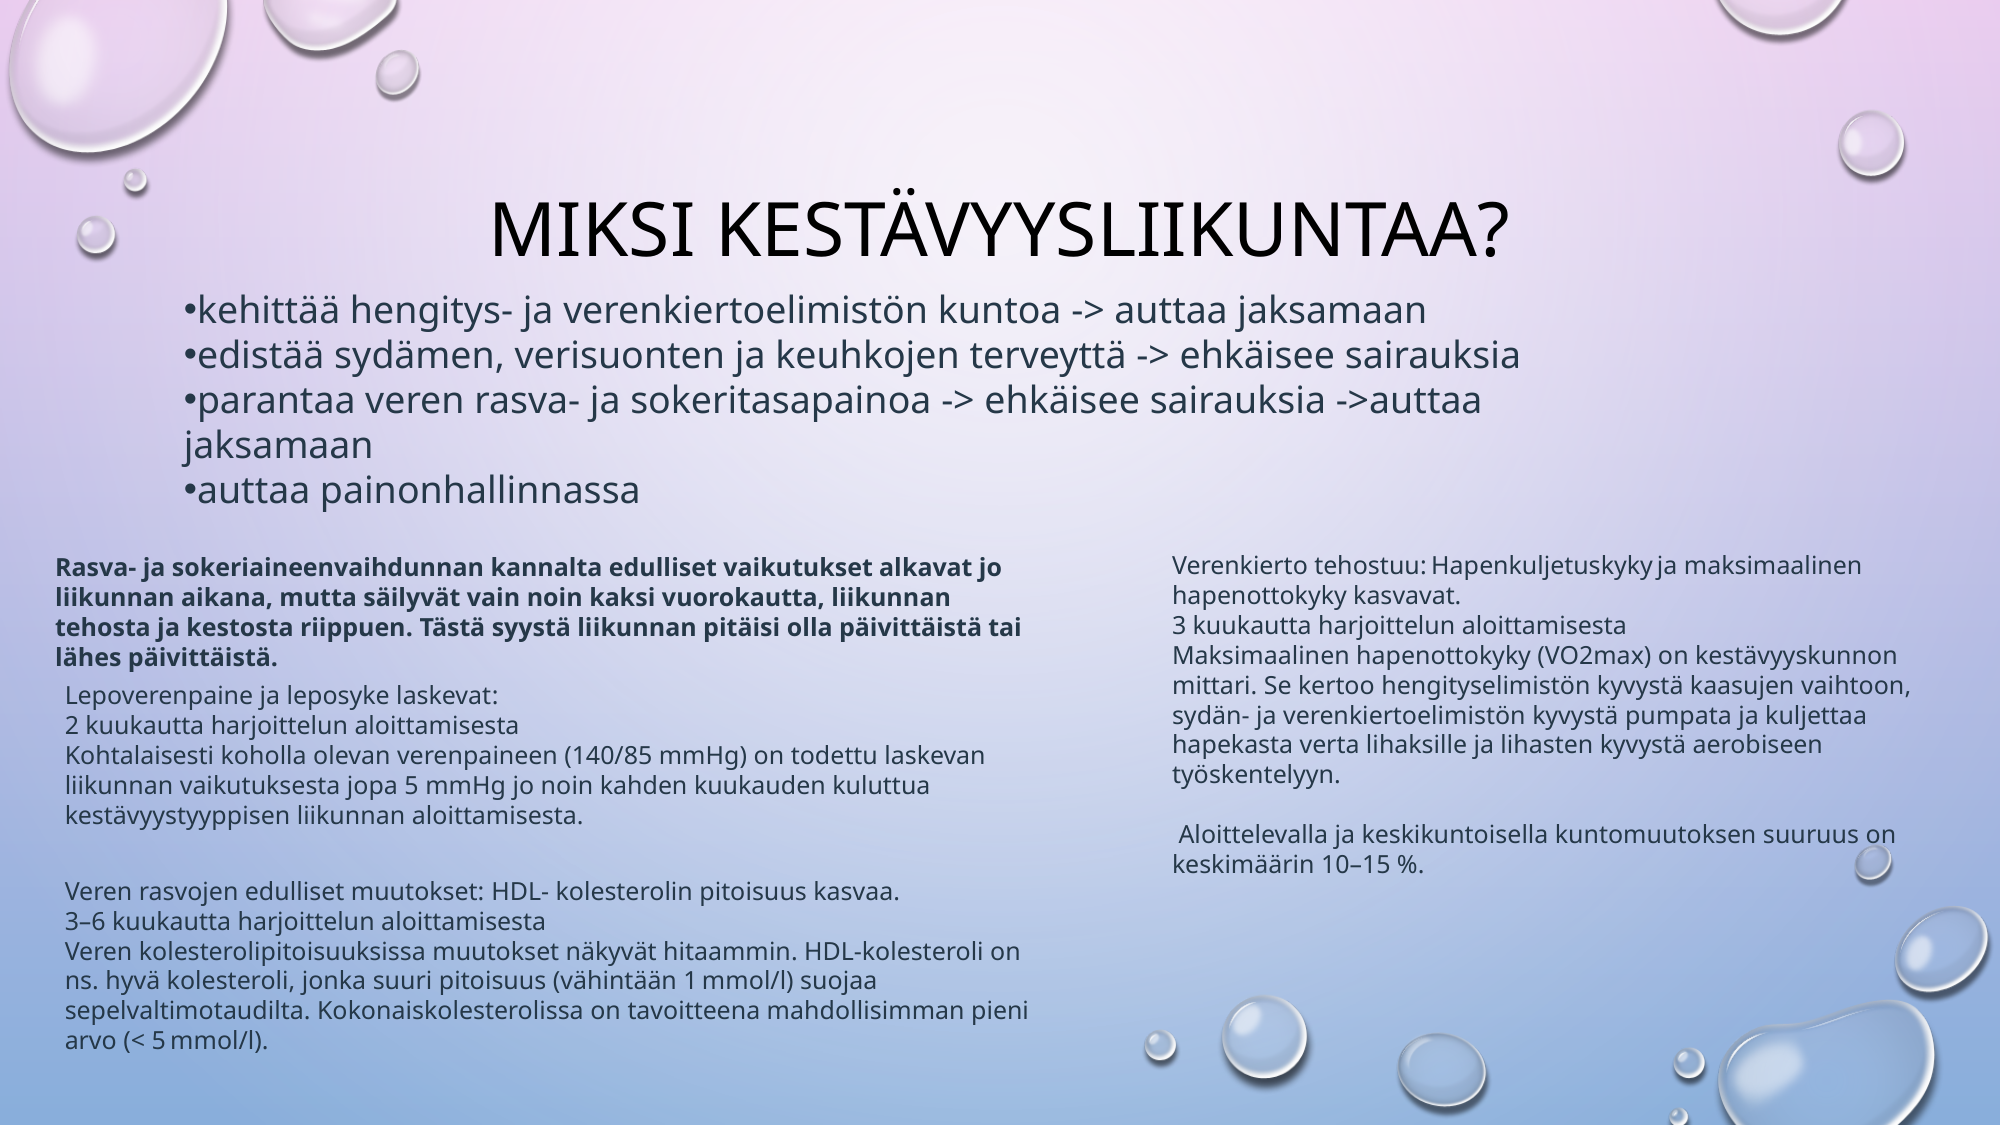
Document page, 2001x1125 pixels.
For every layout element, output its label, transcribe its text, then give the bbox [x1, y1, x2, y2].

text_box Veren rasvojen edulliset muutokset: HDL- kolesterolin pitoisuus kasvaa. 3–6 kuukautta harjoittelun aloittamisesta Veren kolesterolipitoisuuksissa muutokset näkyvät hitaammin. HDL-kolesteroli on ns. hyvä kolesteroli, jonka suuri pitoisuus (vähintään 1 mmol/l) suojaa sepelvaltimotaudilta. Kokonaiskolesterolissa on tavoitteena mahdollisimman pieni arvo (< 5 mmol/l). [50, 867, 1070, 1063]
text_box Rasva- ja sokeriaineenvaihdunnan kannalta edulliset vaikutukset alkavat jo liikunnan aikana, mutta säilyvät vain noin kaksi vuorokautta, liikunnan tehosta ja kestosta riippuen. Tästä syystä liikunnan pitäisi olla päivittäistä tai lähes päivittäistä. [40, 543, 1060, 679]
title MIKSI kestävyysliikuntaa? [149, 101, 1851, 364]
text_box Lepoverenpaine ja leposyke laskevat: 2 kuukautta harjoittelun aloittamisesta Kohtalaisesti koholla olevan verenpaineen (140/85 mmHg) on todettu laskevan liikunnan vaikutuksesta jopa 5 mmHg jo noin kahden kuukauden kuluttua kestävyystyyppisen liikunnan aloittamisesta. [50, 679, 1050, 837]
text_box kehittää hengitys- ja verenkiertoelimistön kuntoa -> auttaa jaksamaan edistää sydämen, verisuonten ja keuhkojen terveyttä -> ehkäisee sairauksia parantaa veren rasva- ja sokeritasapainoa -> ehkäisee sairauksia ->auttaa jaksamaan auttaa painonhallinnassa [169, 278, 1584, 519]
text_box Verenkierto tehostuu: Hapenkuljetuskyky ja maksimaalinen hapenottokyky kasvavat. 3 kuukautta harjoittelun aloittamisesta Maksimaalinen hapenottokyky (VO2max) on kestävyyskunnon mittari. Se kertoo hengityselimistön kyvystä kaasujen vaihtoon, sydän- ja verenkiertoelimistön kyvystä pumpata ja kuljettaa hapekasta verta lihaksille ja lihasten kyvystä aerobiseen työskentelyyn. Aloittelevalla ja keskikuntoisella kuntomuutoksen suuruus on keskimäärin 10–15 %. [1157, 542, 1939, 887]
picture [0, 0, 2000, 1125]
